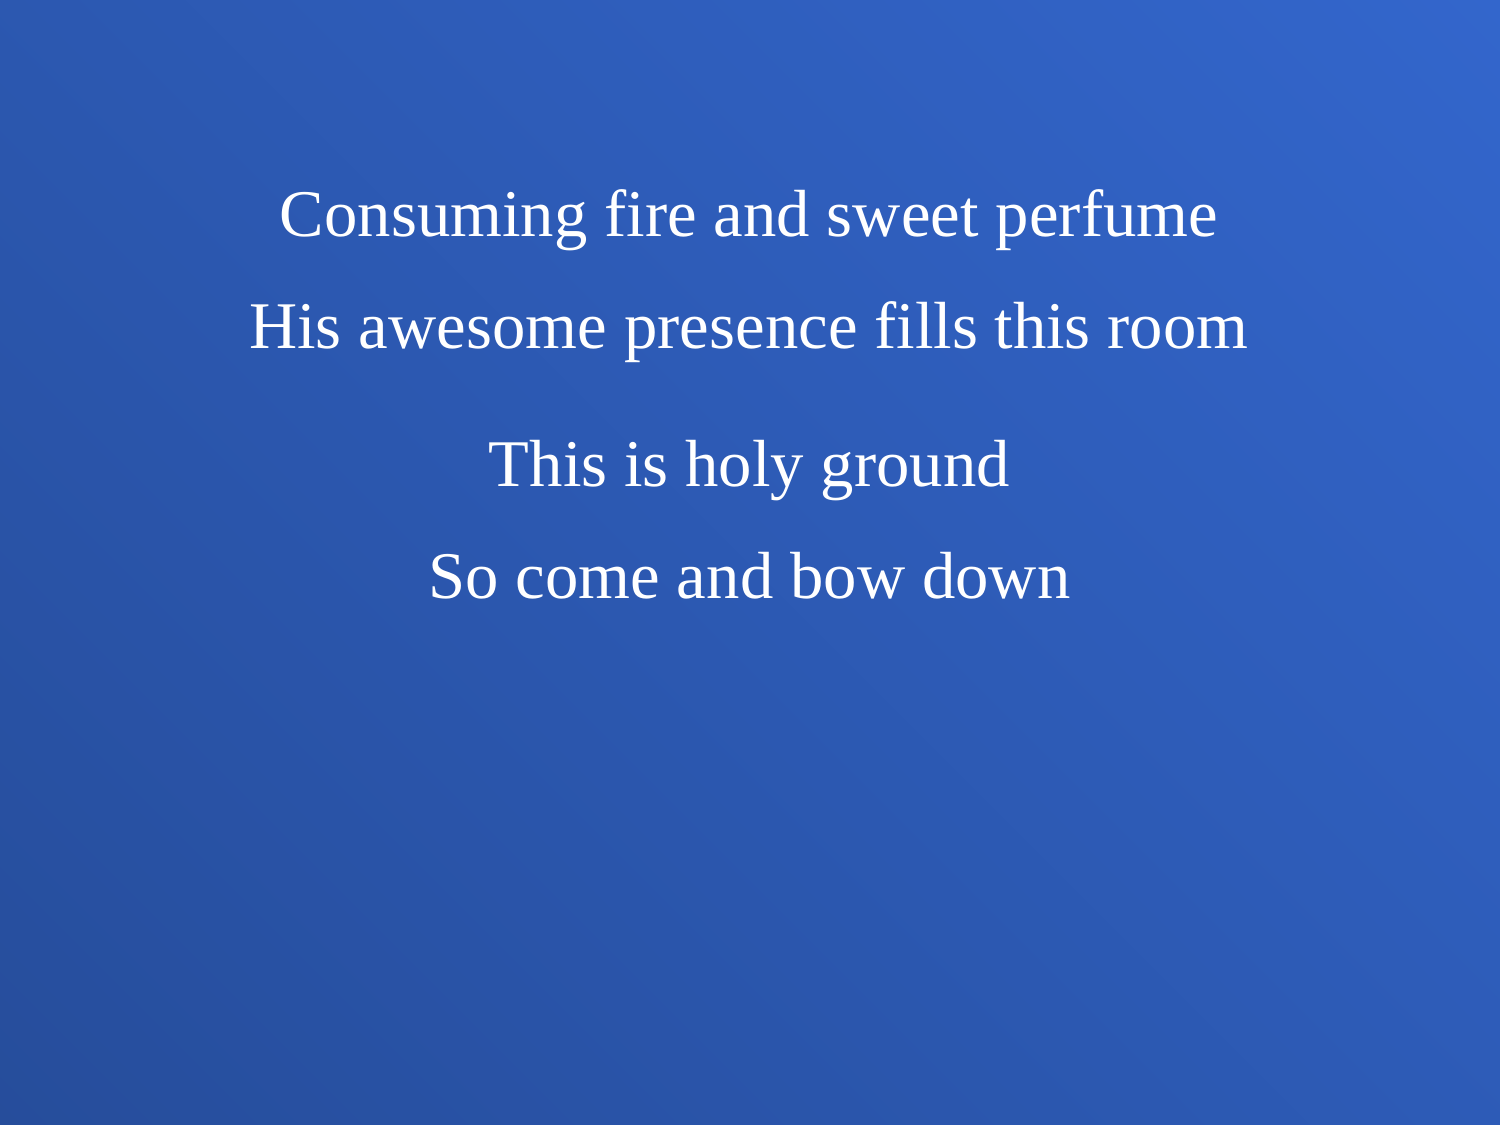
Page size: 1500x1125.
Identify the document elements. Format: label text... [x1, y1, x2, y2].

text_box His awesome presence fills this room [0, 274, 1500, 370]
text_box So come and bow down [0, 524, 1500, 620]
text_box This is holy ground [0, 412, 1500, 508]
text_box Consuming fire and sweet perfume [0, 162, 1500, 258]
